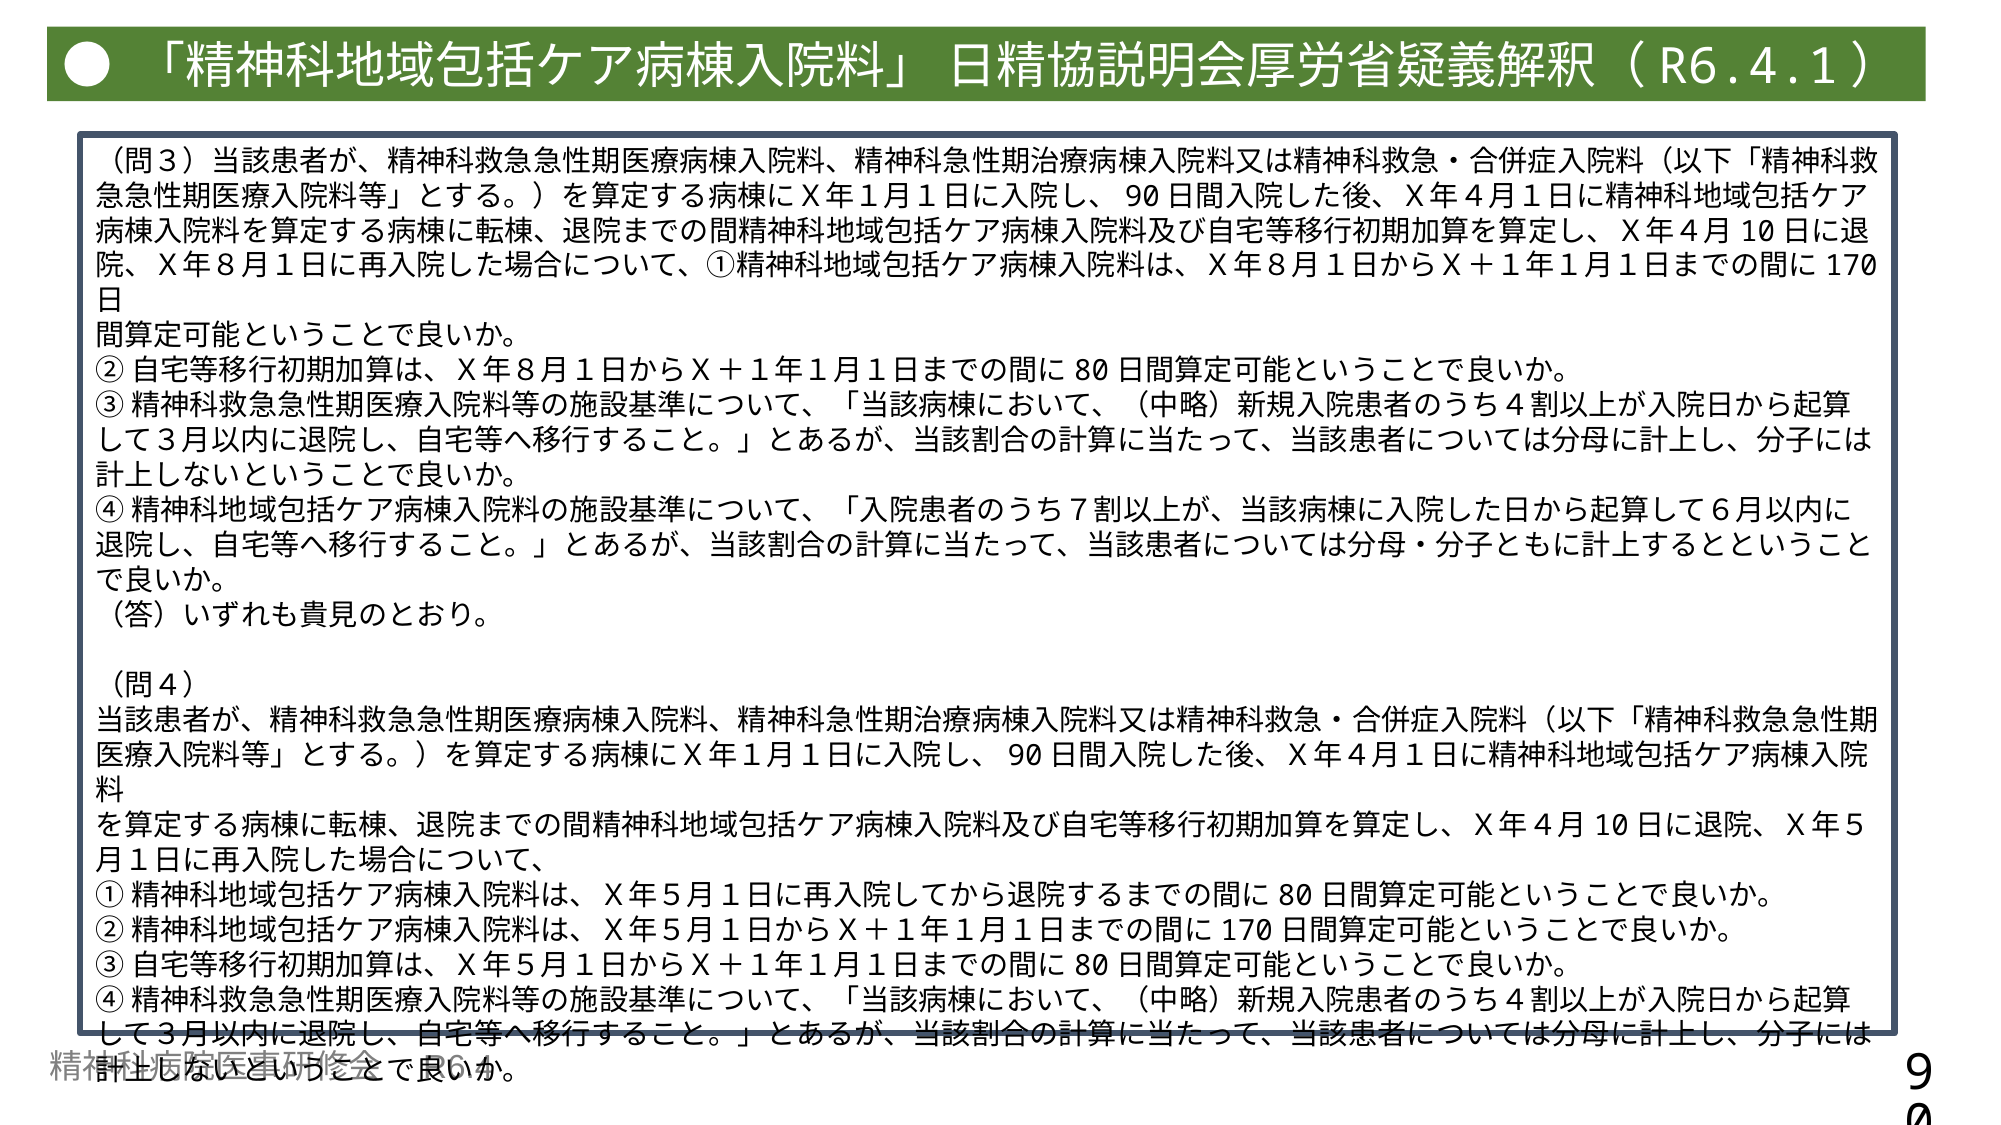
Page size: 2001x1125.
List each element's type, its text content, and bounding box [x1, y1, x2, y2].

text_box ● 「精神科地域包括ケア病棟入院料」 日精協説明会厚労省疑義解釈（R6.4.1） [47, 26, 1926, 102]
subtitle 90 [1889, 1033, 1979, 1093]
text_box （問３）当該患者が、精神科救急急性期医療病棟入院料、精神科急性期治療病棟入院料又は精神科救急・合併症入院料（以下「精神科救急急性期医療入院料等」とする。）を算定する病棟にＸ年１月１日に入院し、90日間入院した後、Ｘ年４月１日に精神科地域包括ケア病棟入院料を算定する病棟に転棟、退院までの間精神科地域包括ケア病棟入院料及び自宅等移行初期加算を算定し、Ｘ年４月10日に退院、Ｘ年８月１日に再入院した場合について、①精神科地域包括ケア病棟入院料は、Ｘ年８月１日からＸ＋１年１月１日までの間に170日 間算定可能ということで良いか。 ②自宅等移行初期加算は、Ｘ年８月１日からＸ＋１年１月１日までの間に80日間算定可能ということで良いか。 ③精神科救急急性期医療入院料等の施設基準について、「当該病棟において、（中略）新規入院患者のうち４割以上が入院日から起算して３月以内に退院し、自宅等へ移行すること。」とあるが、当該割合の計算に当たって、当該患者については分母に計上し、分子には計上しないということで良いか。 ④精神科地域包括ケア病棟入院料の施設基準について、「入院患者のうち７割以上が、当該病棟に入院した日から起算して６月以内に退院し、自宅等へ移行すること。」とあるが、当該割合の計算に当たって、当該患者については分母・分子ともに計上するとということで良いか。 （答）いずれも貴見のとおり。 （問４） 当該患者が、精神科救急急性期医療病棟入院料、精神科急性期治療病棟入院料又は精神科救急・合併症入院料（以下「精神科救急急性期医療入院料等」とする。）を算定する病棟にＸ年１月１日に入院し、90日間入院した後、Ｘ年４月１日に精神科地域包括ケア病棟入院料 を算定する病棟に転棟、退院までの間精神科地域包括ケア病棟入院料及び自宅等移行初期加算を算定し、Ｘ年４月10日に退院、Ｘ年５月１日に再入院した場合について、 ①精神科地域包括ケア病棟入院料は、Ｘ年５月１日に再入院してから退院するまでの間に80日間算定可能ということで良いか。 ②精神科地域包括ケア病棟入院料は、Ｘ年５月１日からＸ＋１年１月１日までの間に170日間算定可能ということで良いか。 ③自宅等移行初期加算は、Ｘ年５月１日からＸ＋１年１月１日までの間に80日間算定可能ということで良いか。 ④精神科救急急性期医療入院料等の施設基準について、「当該病棟において、（中略）新規入院患者のうち４割以上が入院日から起算して３月以内に退院し、自宅等へ移行すること。」とあるが、当該割合の計算に当たって、当該患者については分母に計上し、分子には計上しないということで良いか。 [80, 134, 1895, 1034]
